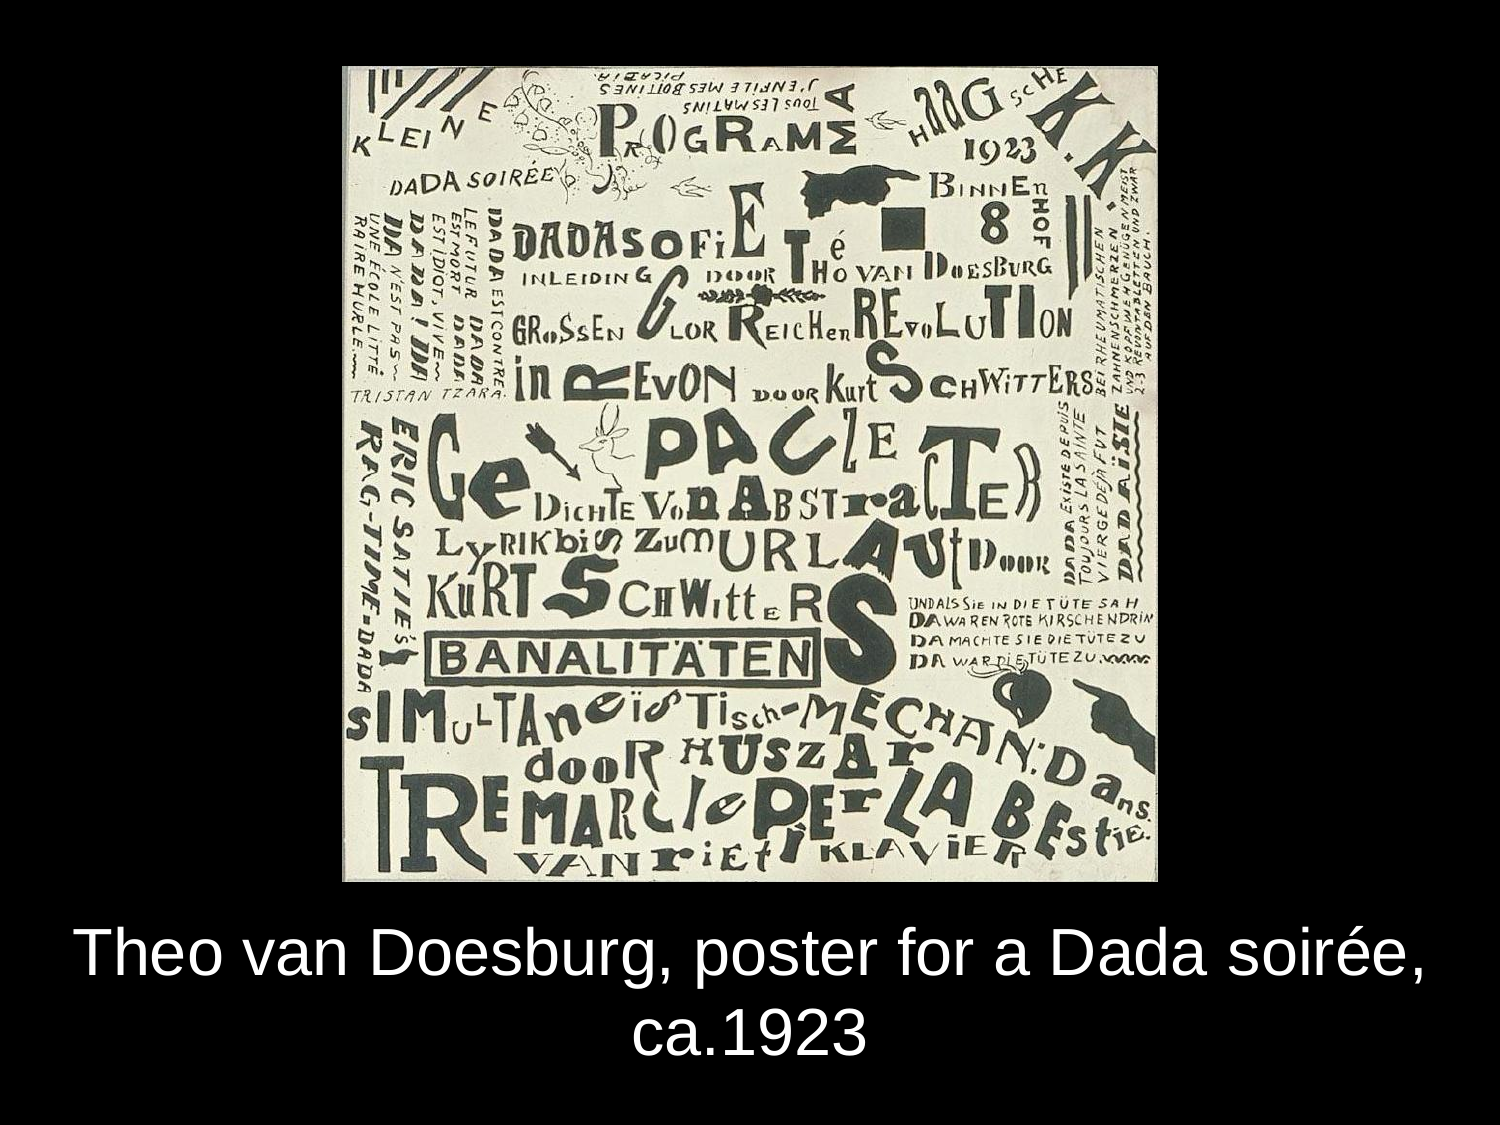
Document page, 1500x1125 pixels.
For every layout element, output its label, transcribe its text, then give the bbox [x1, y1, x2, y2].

picture [342, 65, 1158, 883]
text_box Theo van Doesburg, poster for a Dada soirée, ca.1923 [0, 901, 1500, 1076]
